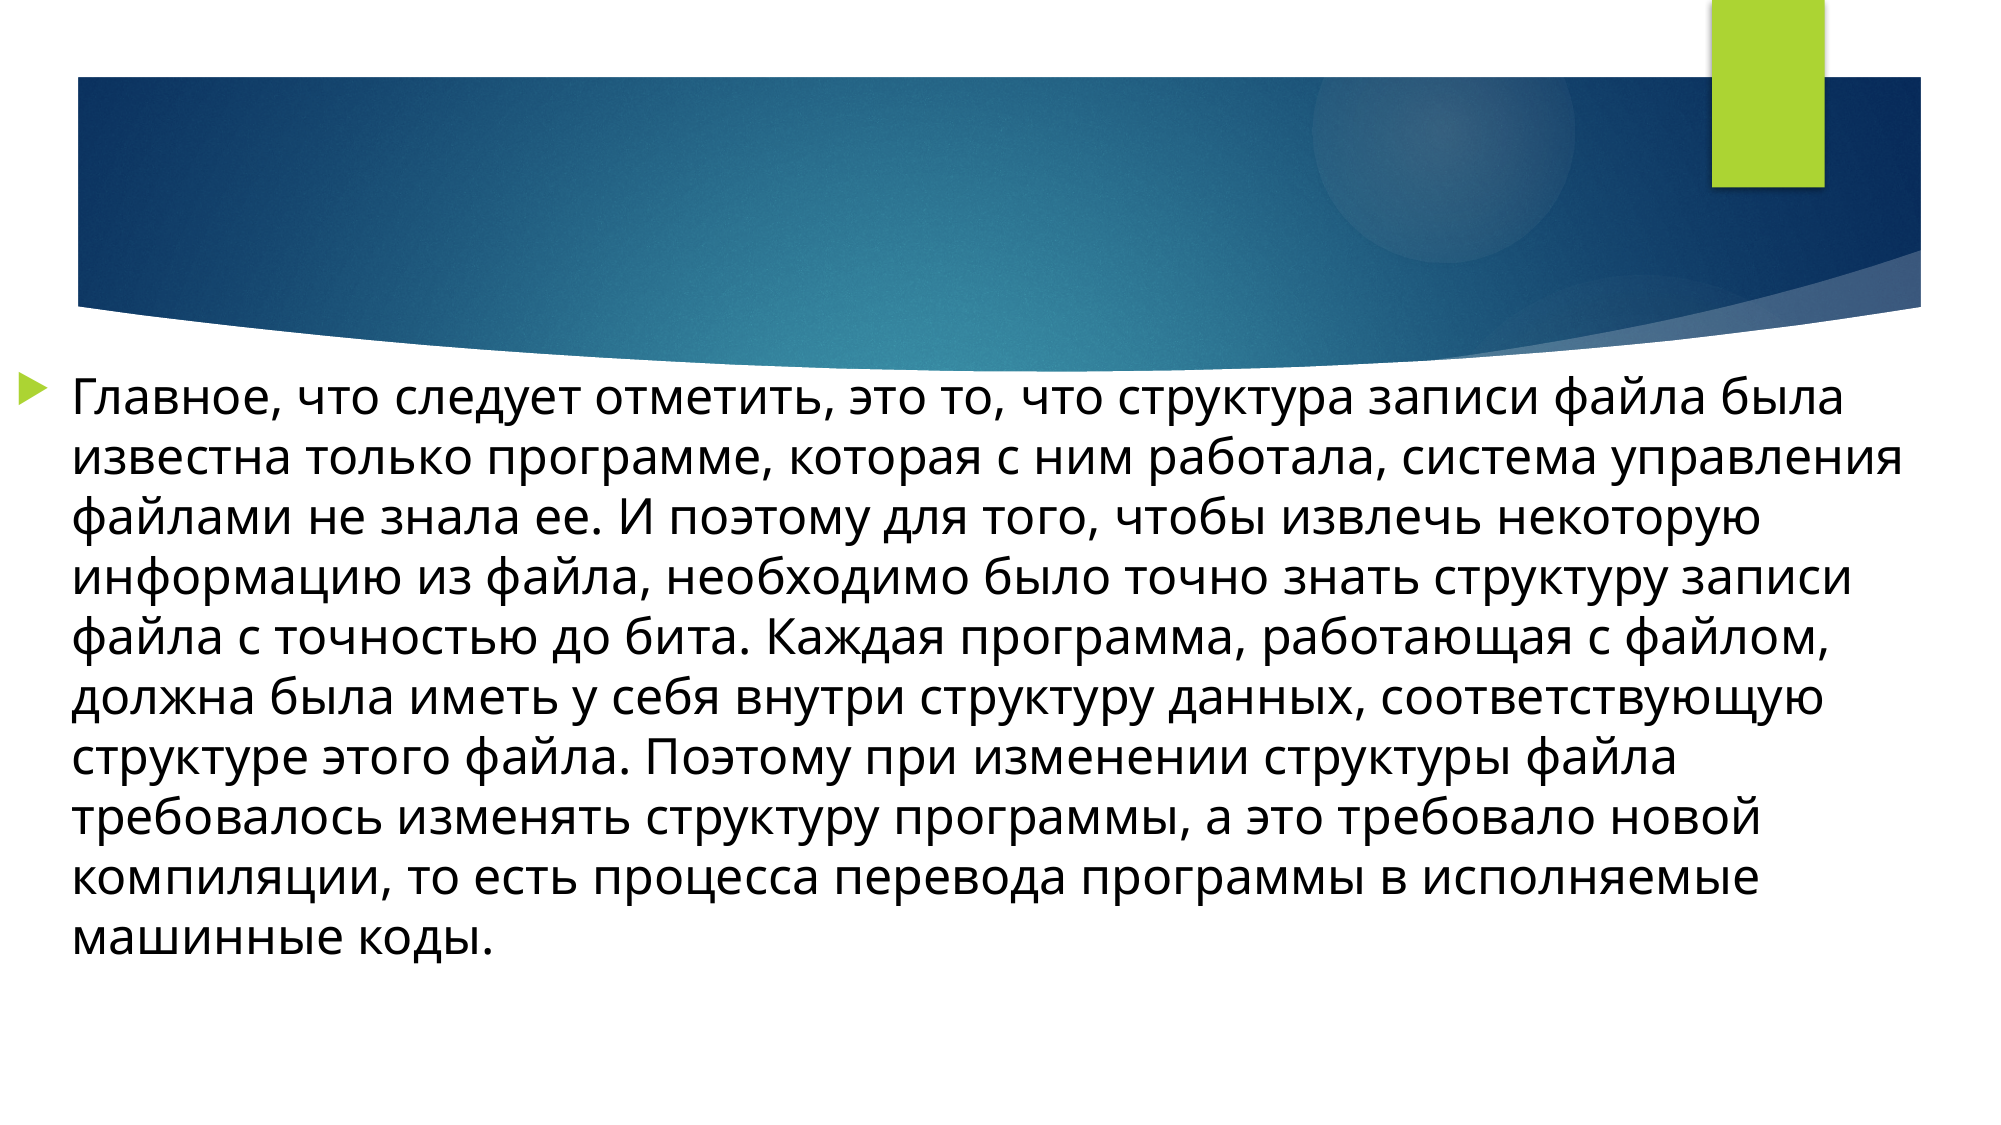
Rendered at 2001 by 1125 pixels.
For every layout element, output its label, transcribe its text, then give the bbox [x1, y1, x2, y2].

list Главное, что следует отметить, это то, что структура записи файла была известна только программе, которая с ним работала, система управления файлами не знала ее. И поэтому для того, чтобы извлечь некоторую информацию из файла, необходимо было точно знать структуру записи файла с точностью до бита. Каждая программа, работающая с файлом, должна была иметь у себя внутри структуру данных, соответствующую структуре этого файла. Поэтому при изменении структуры файла требовалось изменять структуру программы, а это требовало новой компиляции, то есть процесса перевода программы в исполняемые машинные коды. [0, 356, 2000, 1125]
